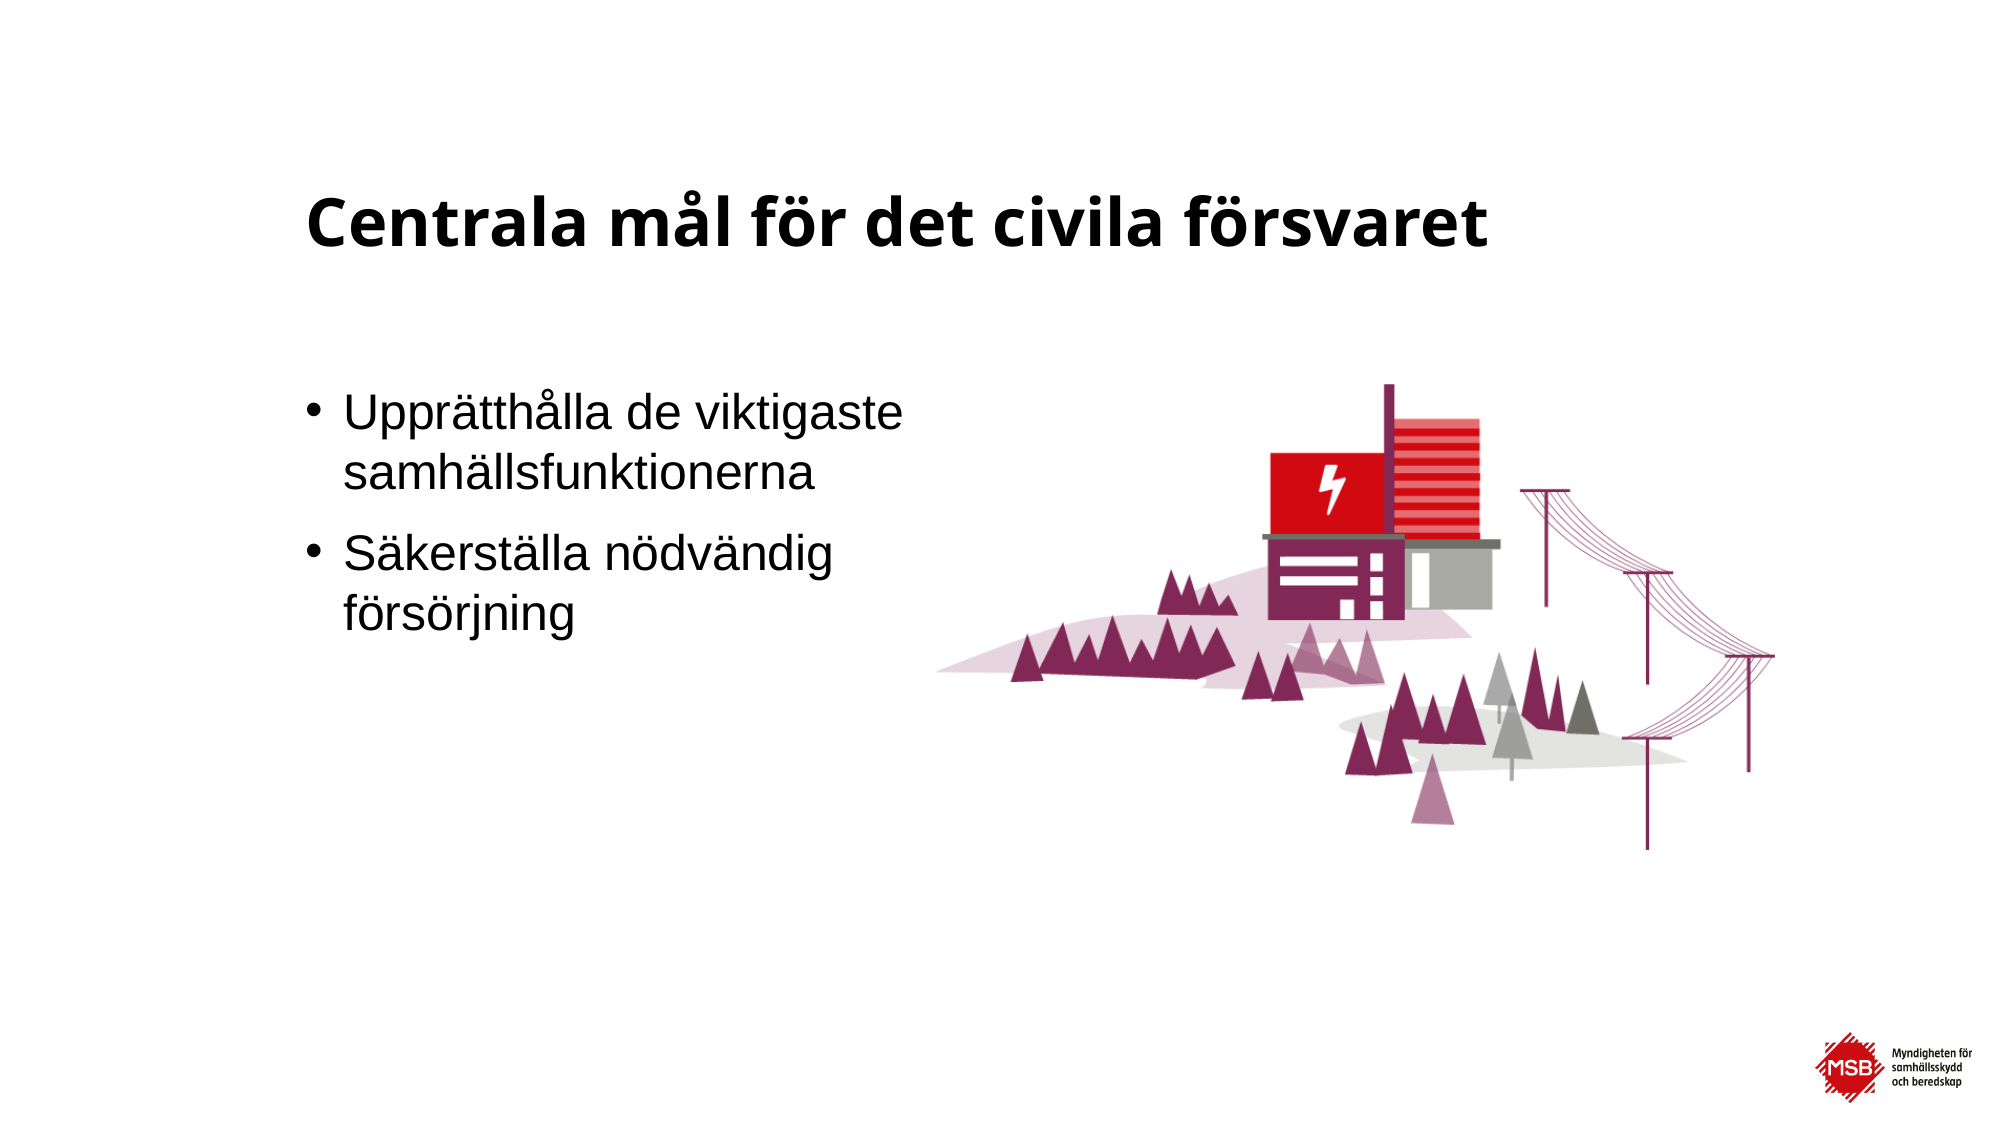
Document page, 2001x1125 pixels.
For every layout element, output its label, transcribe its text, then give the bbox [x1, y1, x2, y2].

title Centrala mål för det civila försvaret [290, 181, 1699, 341]
list Upprätthålla de viktigaste samhällsfunktionerna Säkerställa nödvändig försörjning [290, 371, 969, 1001]
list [934, 384, 1776, 851]
picture [1815, 1032, 1972, 1103]
